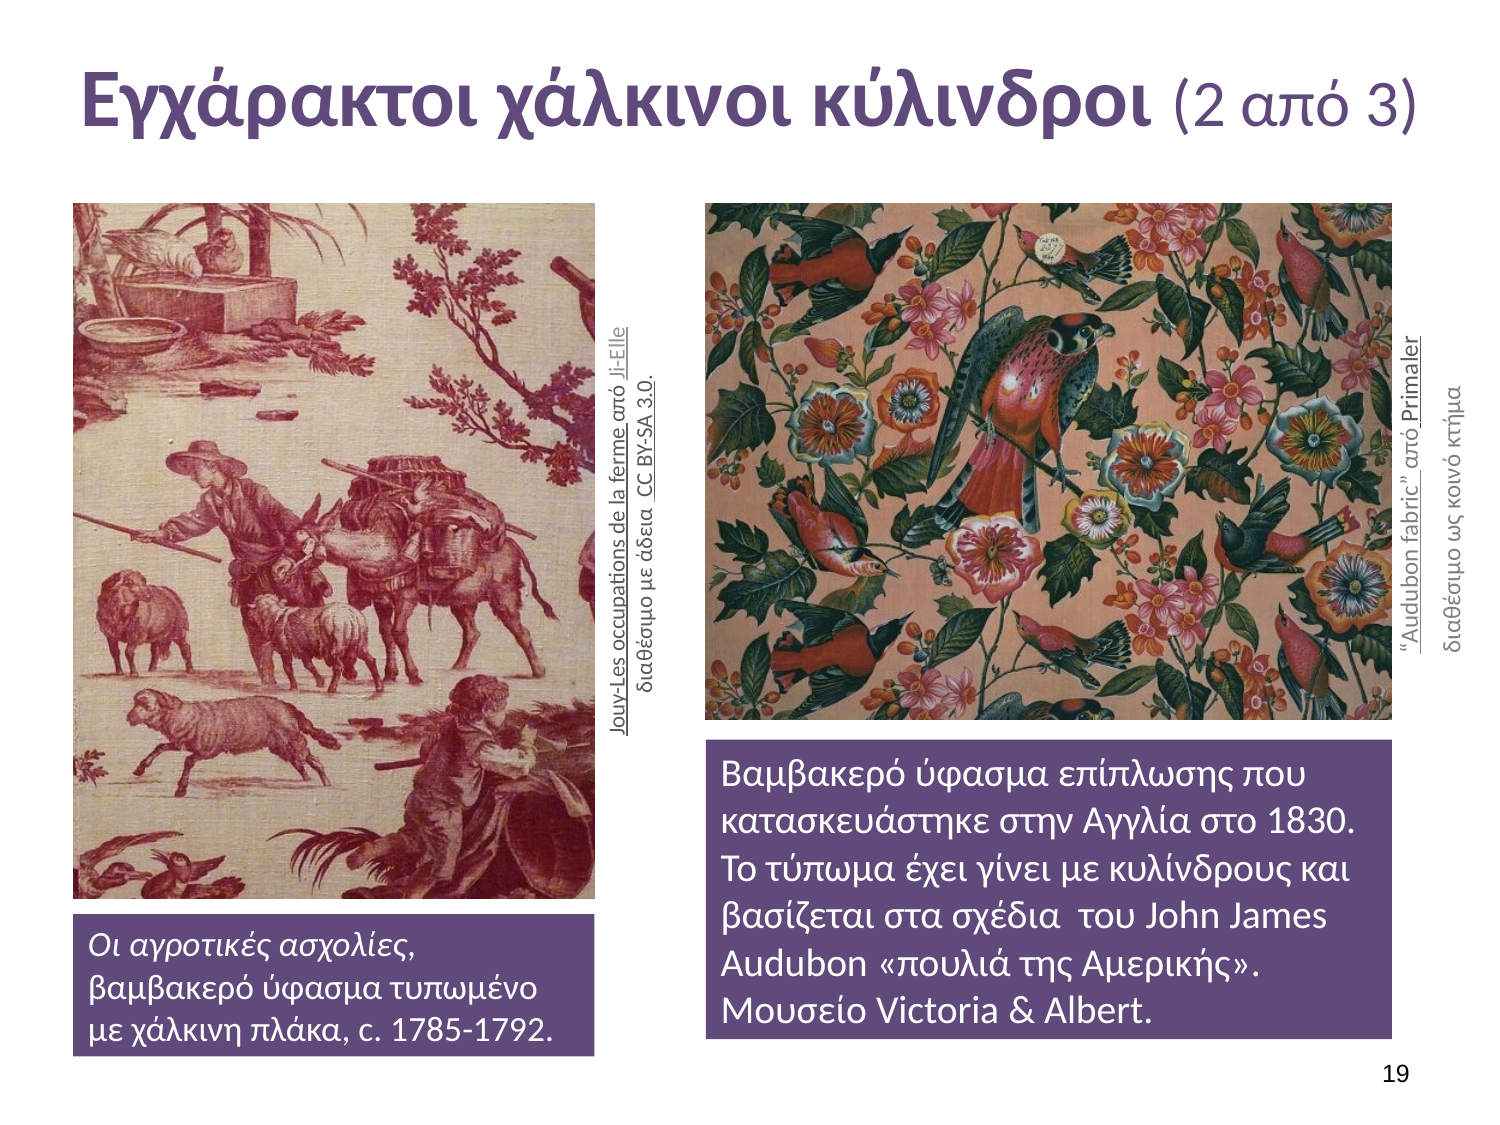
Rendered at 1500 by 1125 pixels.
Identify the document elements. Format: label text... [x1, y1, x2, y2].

picture [705, 203, 1393, 720]
slide_number 18 [1074, 1042, 1425, 1103]
title Εγχάρακτοι χάλκινοι κύλινδροι (2 από 3) [0, 19, 1500, 169]
picture [72, 203, 595, 899]
text_box Βαμβακερό ύφασμα επίπλωσης που κατασκευάστηκε στην Αγγλία στο 1830. Το τύπωμα έχει γίνει με κυλίνδρους και βασίζεται στα σχέδια του John James Audubon «πουλιά της Αμερικής». Μουσείο Victoria & Albert. [705, 739, 1392, 1040]
text_box Οι αγροτικές ασχολίες, βαμβακερό ύφασμα τυπωμένο με χάλκινη πλάκα, c. 1785-1792. [73, 914, 595, 1057]
text_box “Audubon fabric” από Primaler διαθέσιμο ως κοινό κτήμα [1398, 256, 1476, 669]
text_box Jouy-Les occupations de la ferme από Ji-Elle διαθέσιμο με άδεια CC BY-SA 3.0. [599, 311, 664, 751]
